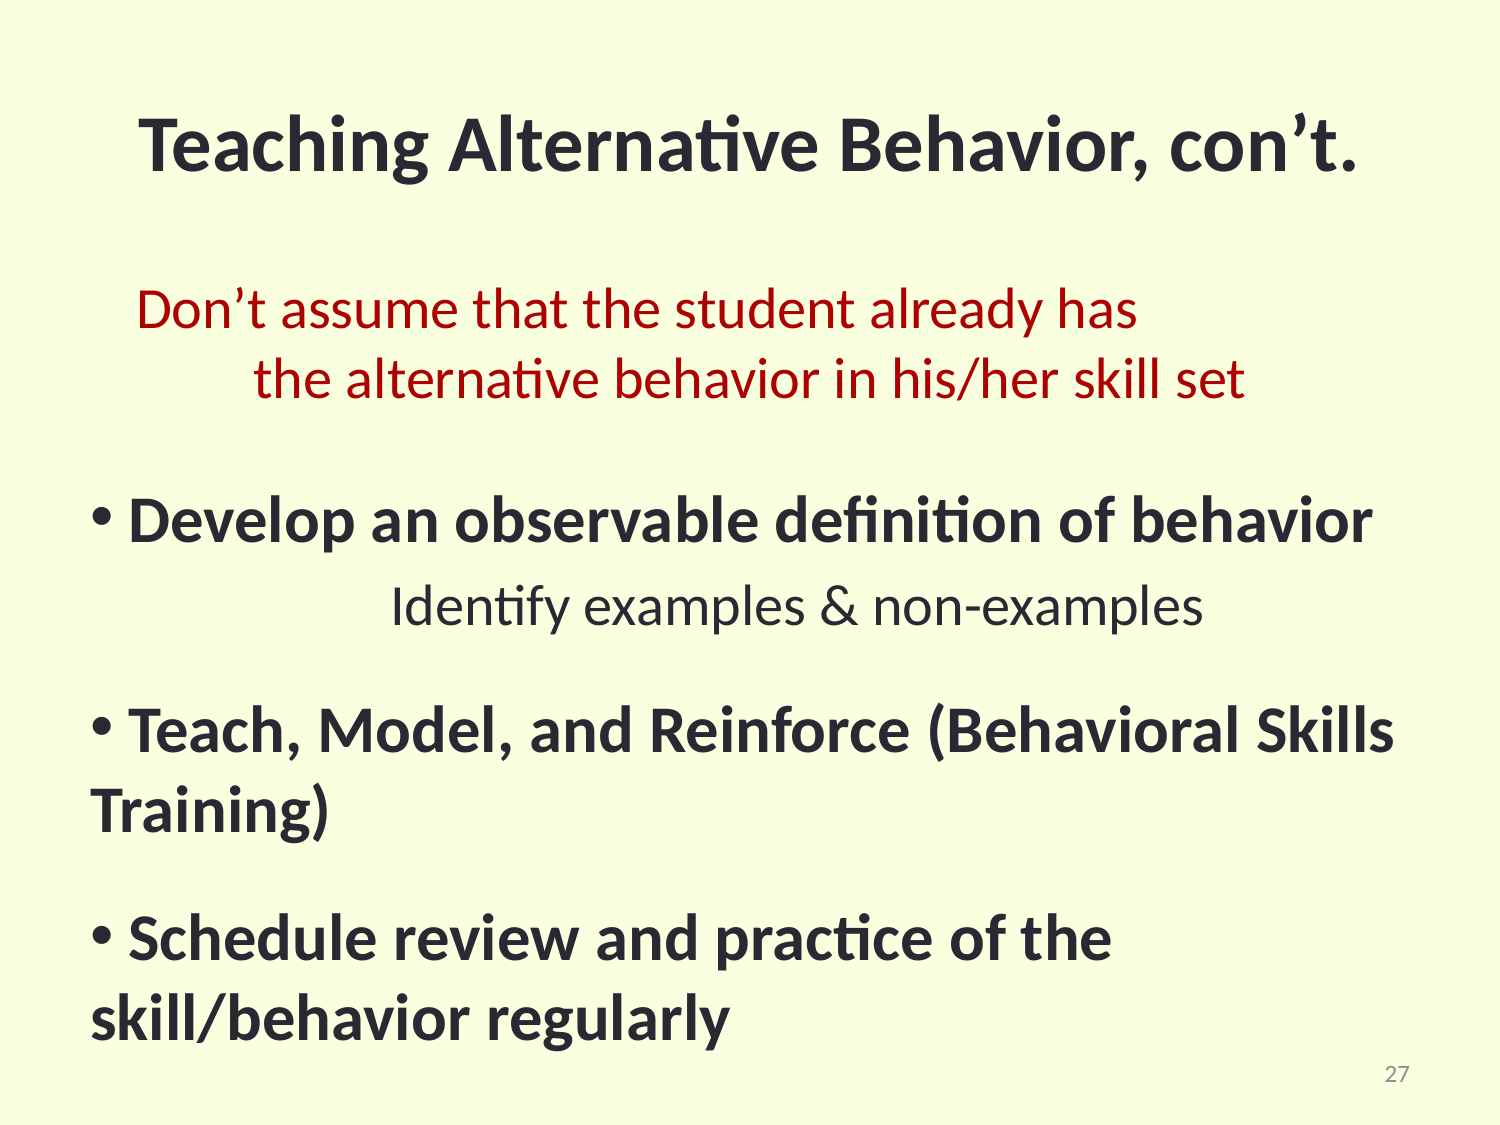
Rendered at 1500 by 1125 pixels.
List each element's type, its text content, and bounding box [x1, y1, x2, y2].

slide_number 27 [1074, 1042, 1425, 1103]
list Don’t assume that the student already has the alternative behavior in his/her skill set Develop an observable definition of behavior Identify examples & non-examples Teach, Model, and Reinforce (Behavioral Skills Training) Schedule review and practice of the skill/behavior regularly [75, 262, 1425, 1005]
title Teaching Alternative Behavior, con’t. [75, 45, 1425, 233]
